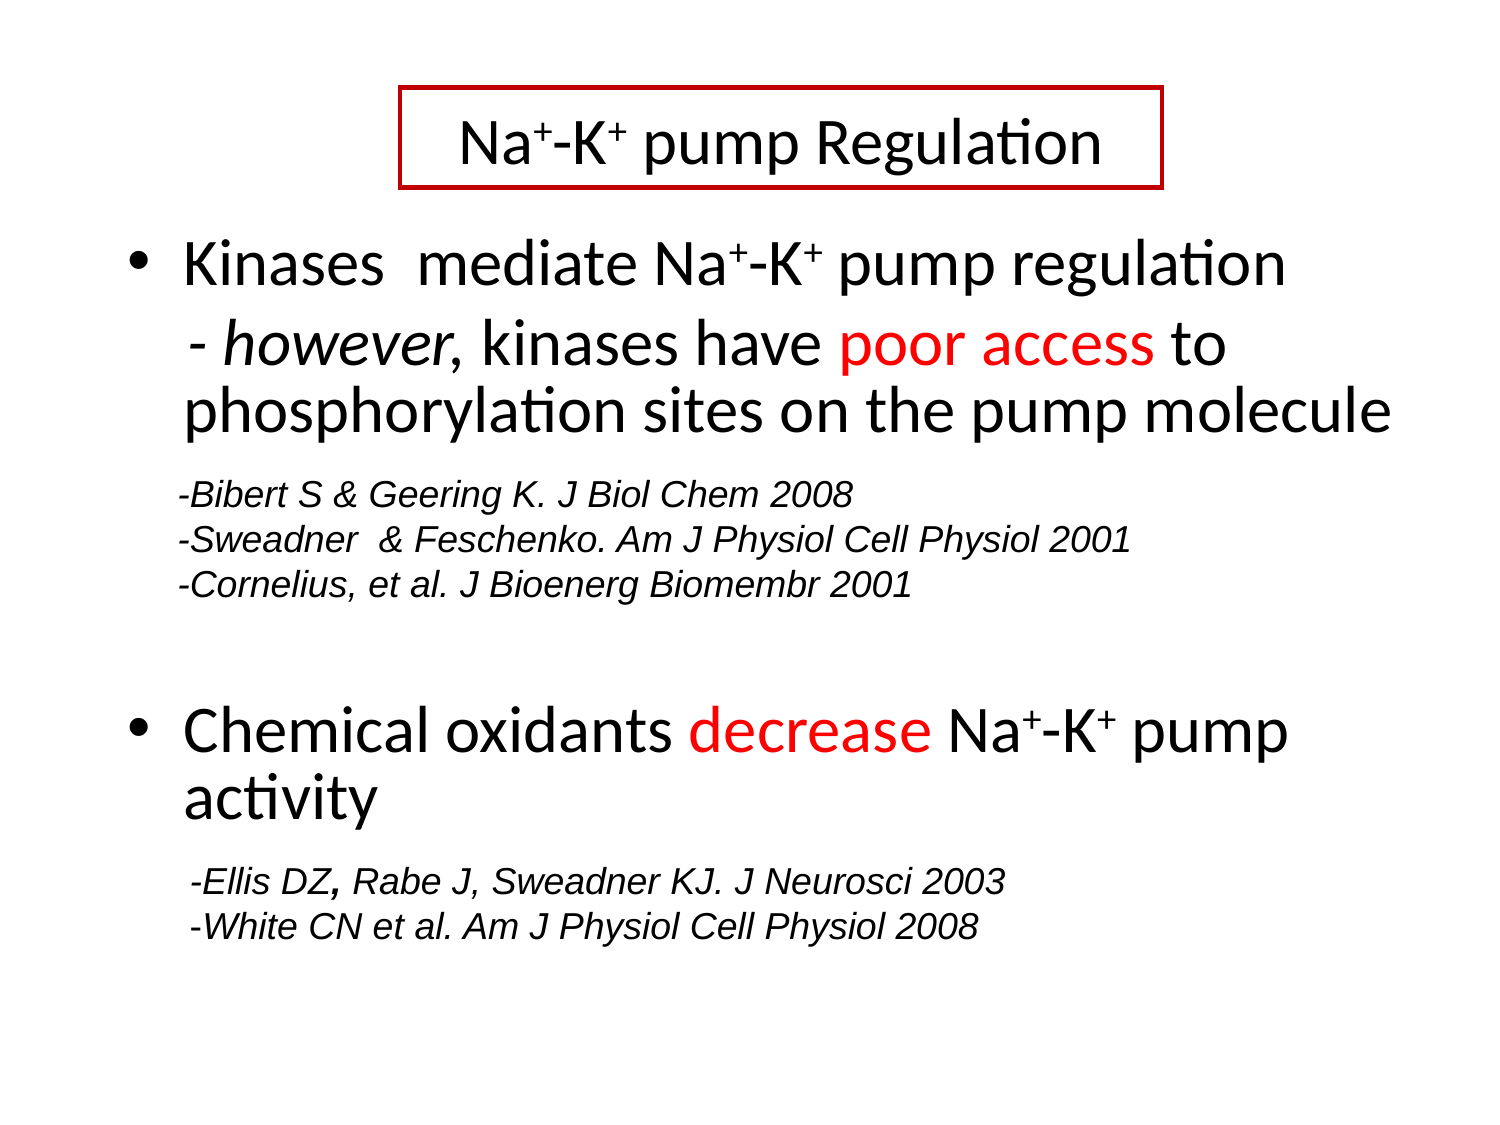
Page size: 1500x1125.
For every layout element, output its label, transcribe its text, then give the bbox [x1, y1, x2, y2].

text_box Na+-K+ pump Regulation [399, 87, 1163, 188]
list Kinases mediate Na+-K+ pump regulation - however, kinases have poor access to phosphorylation sites on the pump molecule Chemical oxidants decrease Na+-K+ pump activity [112, 224, 1413, 988]
text_box -Bibert S & Geering K. J Biol Chem 2008 -Sweadner & Feschenko. Am J Physiol Cell Physiol 2001 -Cornelius, et al. J Bioenerg Biomembr 2001 [162, 462, 1263, 613]
text_box -Ellis DZ, Rabe J, Sweadner KJ. J Neurosci 2003 -White CN et al. Am J Physiol Cell Physiol 2008 [174, 849, 1163, 955]
